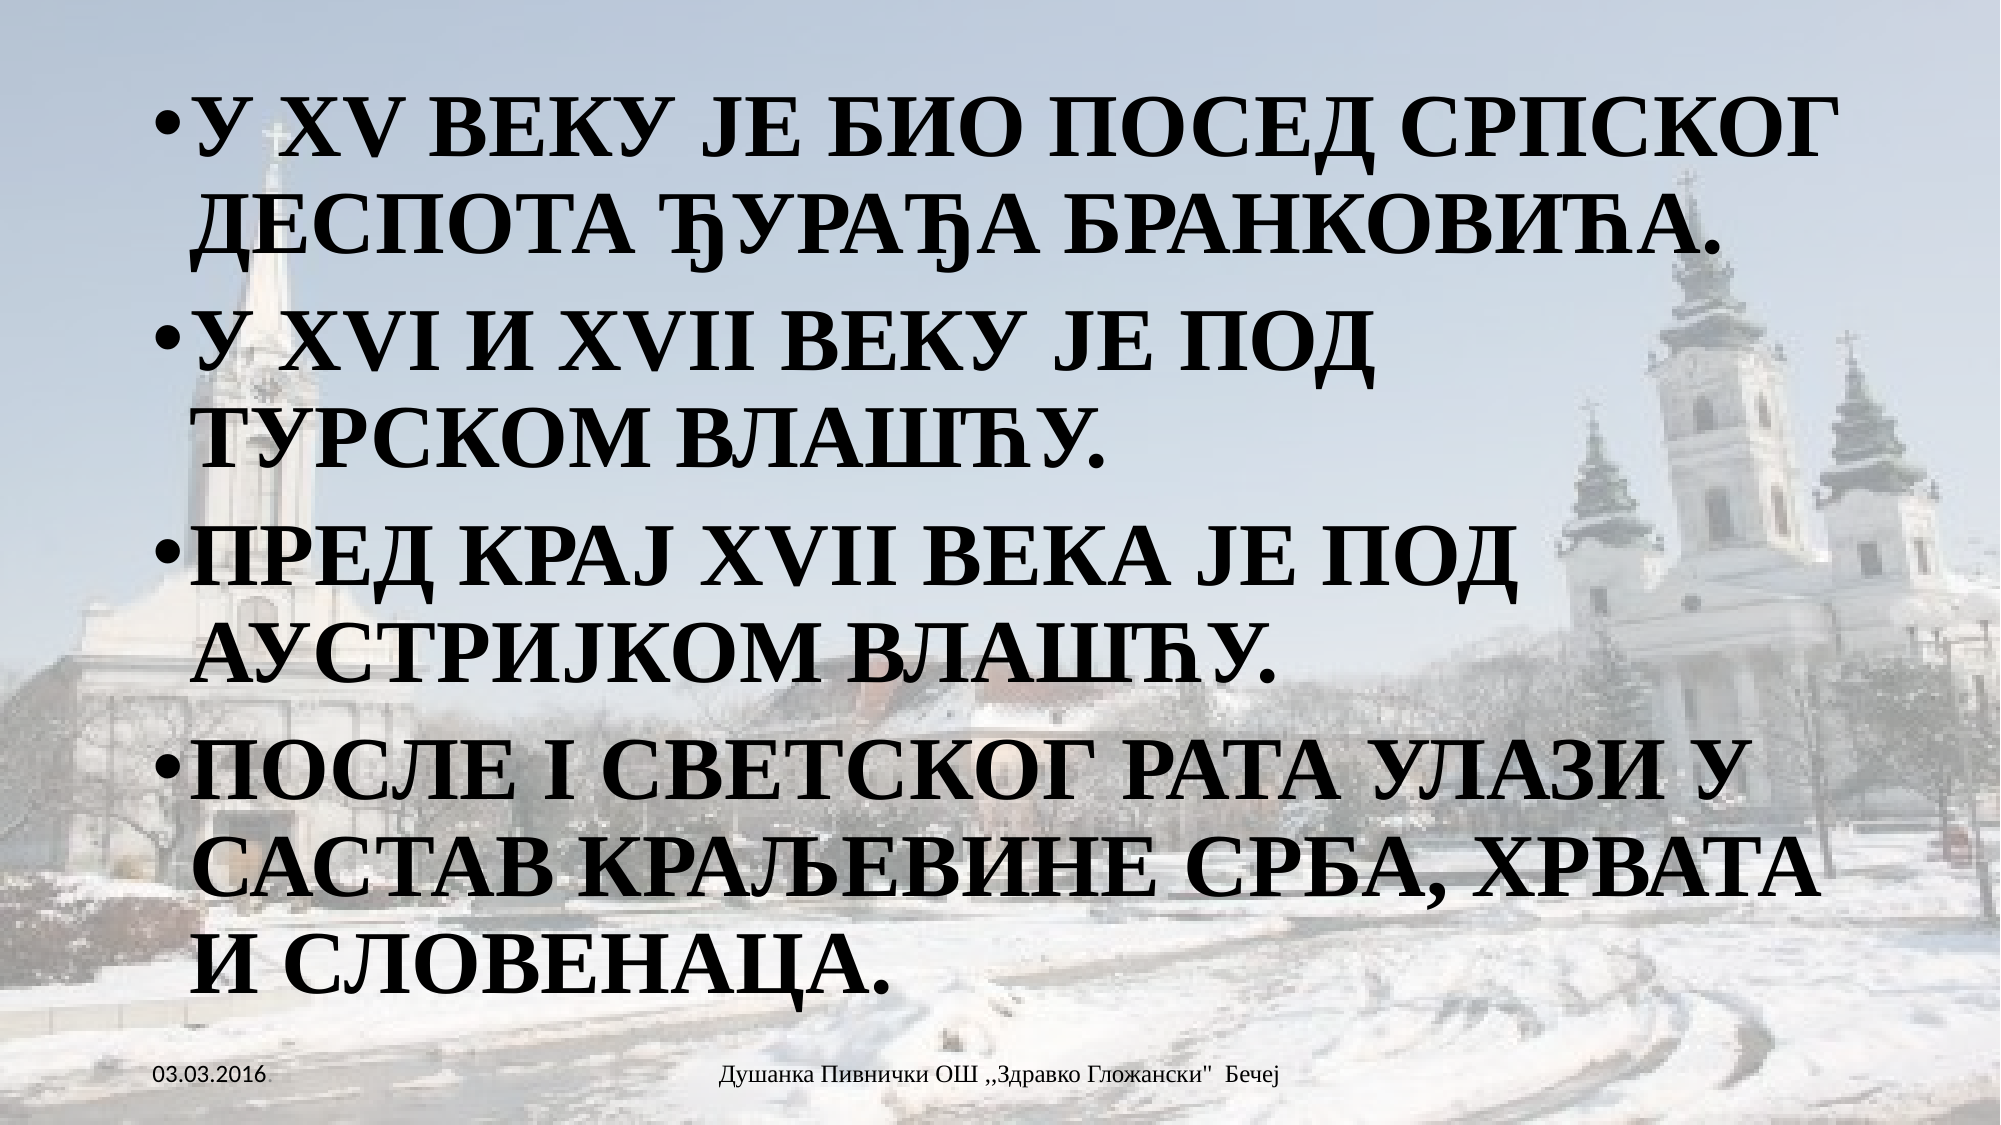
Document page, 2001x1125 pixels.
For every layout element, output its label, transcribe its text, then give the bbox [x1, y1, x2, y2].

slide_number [137, 1042, 588, 1103]
list У XV ВЕКУ ЈЕ БИО ПОСЕД СРПСКОГ ДЕСПОТА ЂУРАЂА БРАНКОВИЋА. У XVI И XVII ВЕКУ ЈЕ ПОД ТУРСКОМ ВЛАШЋУ. ПРЕД КРАЈ XVII ВЕКА ЈЕ ПОД АУСТРИЈКОМ ВЛАШЋУ. ПОСЛЕ I СВЕТСКОГ РАТА УЛАЗИ У САСТАВ КРАЉЕВИНЕ СРБА, ХРВАТА И СЛОВЕНАЦА. [137, 71, 1863, 1043]
footer Душанка Пивнички ОШ ,,Здравко Гложански" Бечеј [662, 1042, 1338, 1103]
